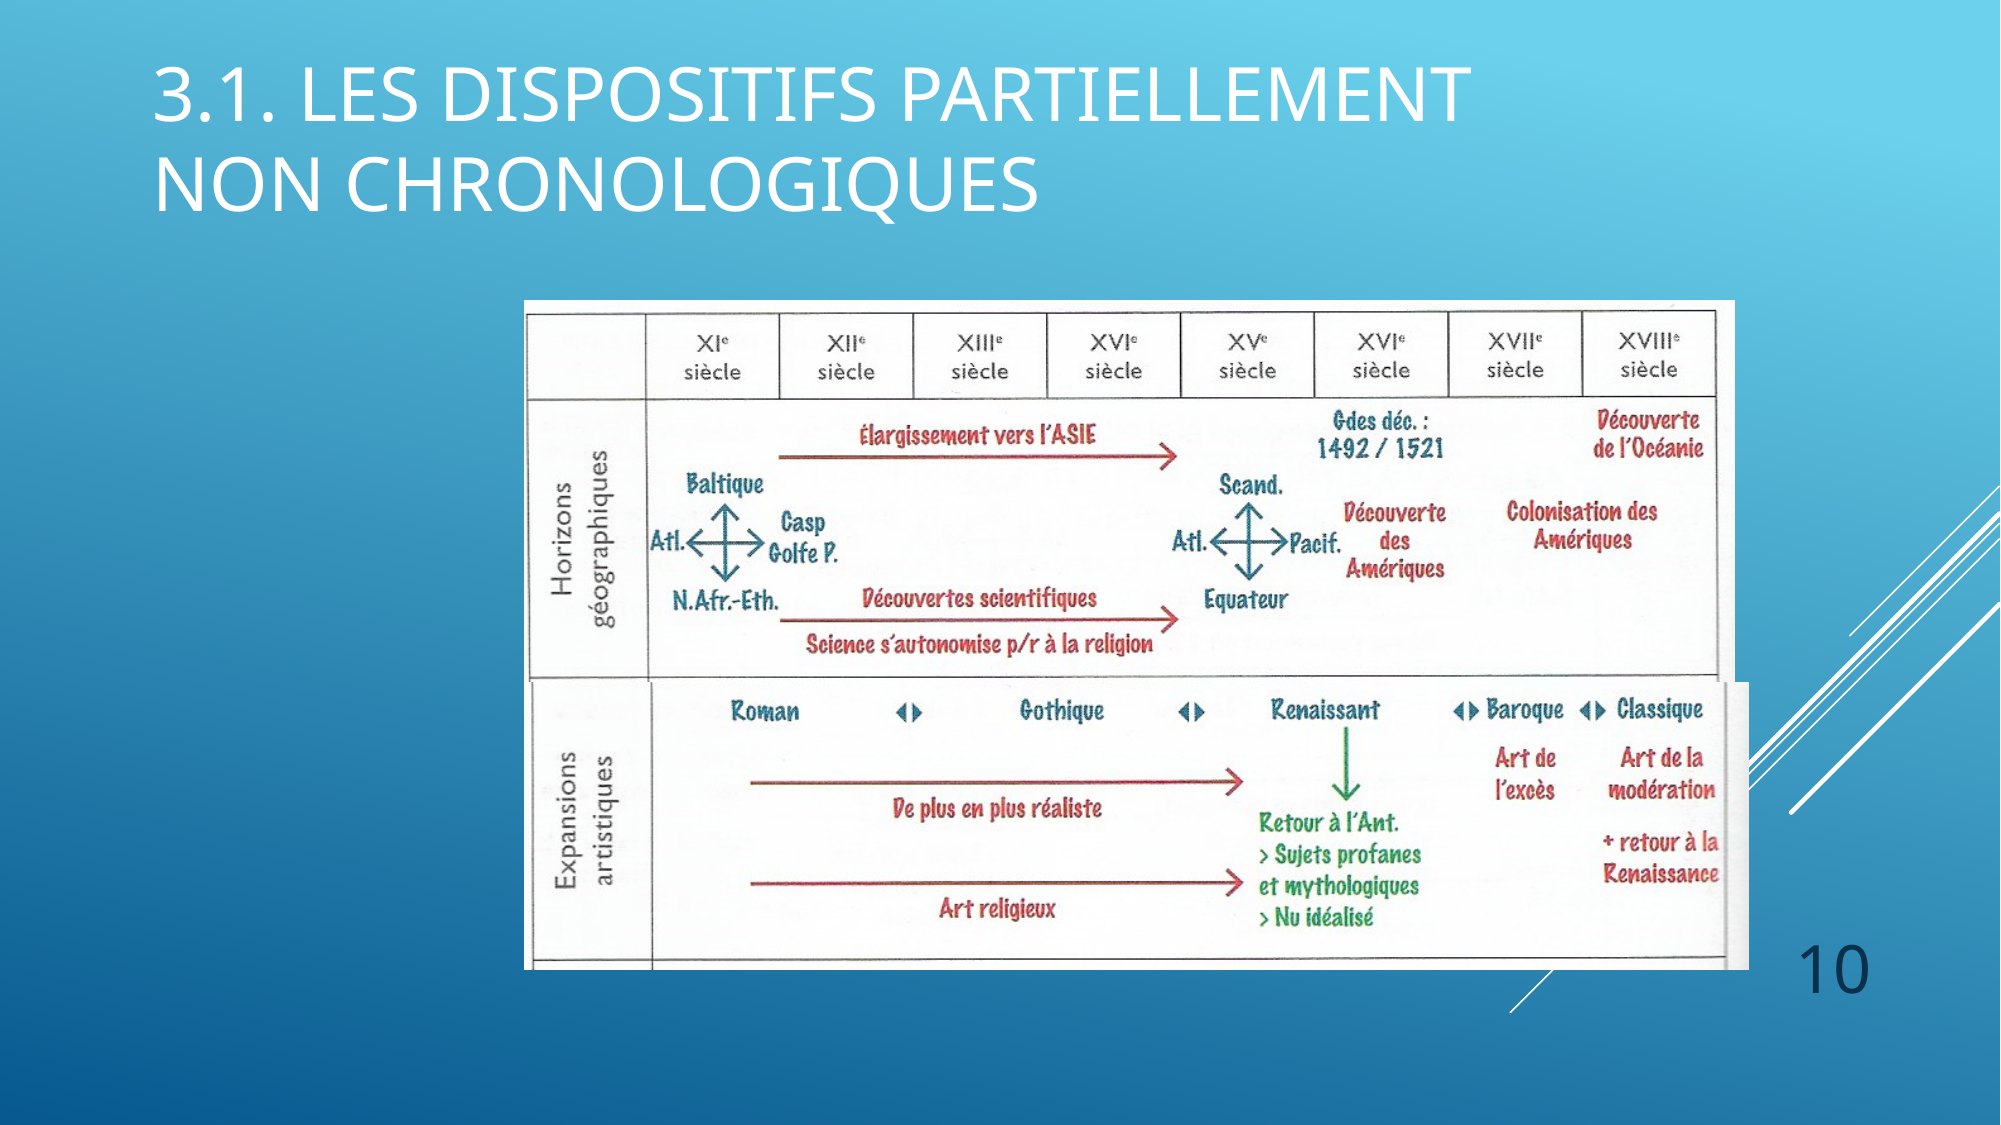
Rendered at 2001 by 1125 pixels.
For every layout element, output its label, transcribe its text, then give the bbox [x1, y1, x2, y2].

title 3.1. Les dispositifs partiellement non chronologiques [138, 13, 1538, 261]
picture [523, 682, 1749, 971]
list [523, 300, 1736, 682]
slide_number 10 [1700, 915, 1888, 1025]
